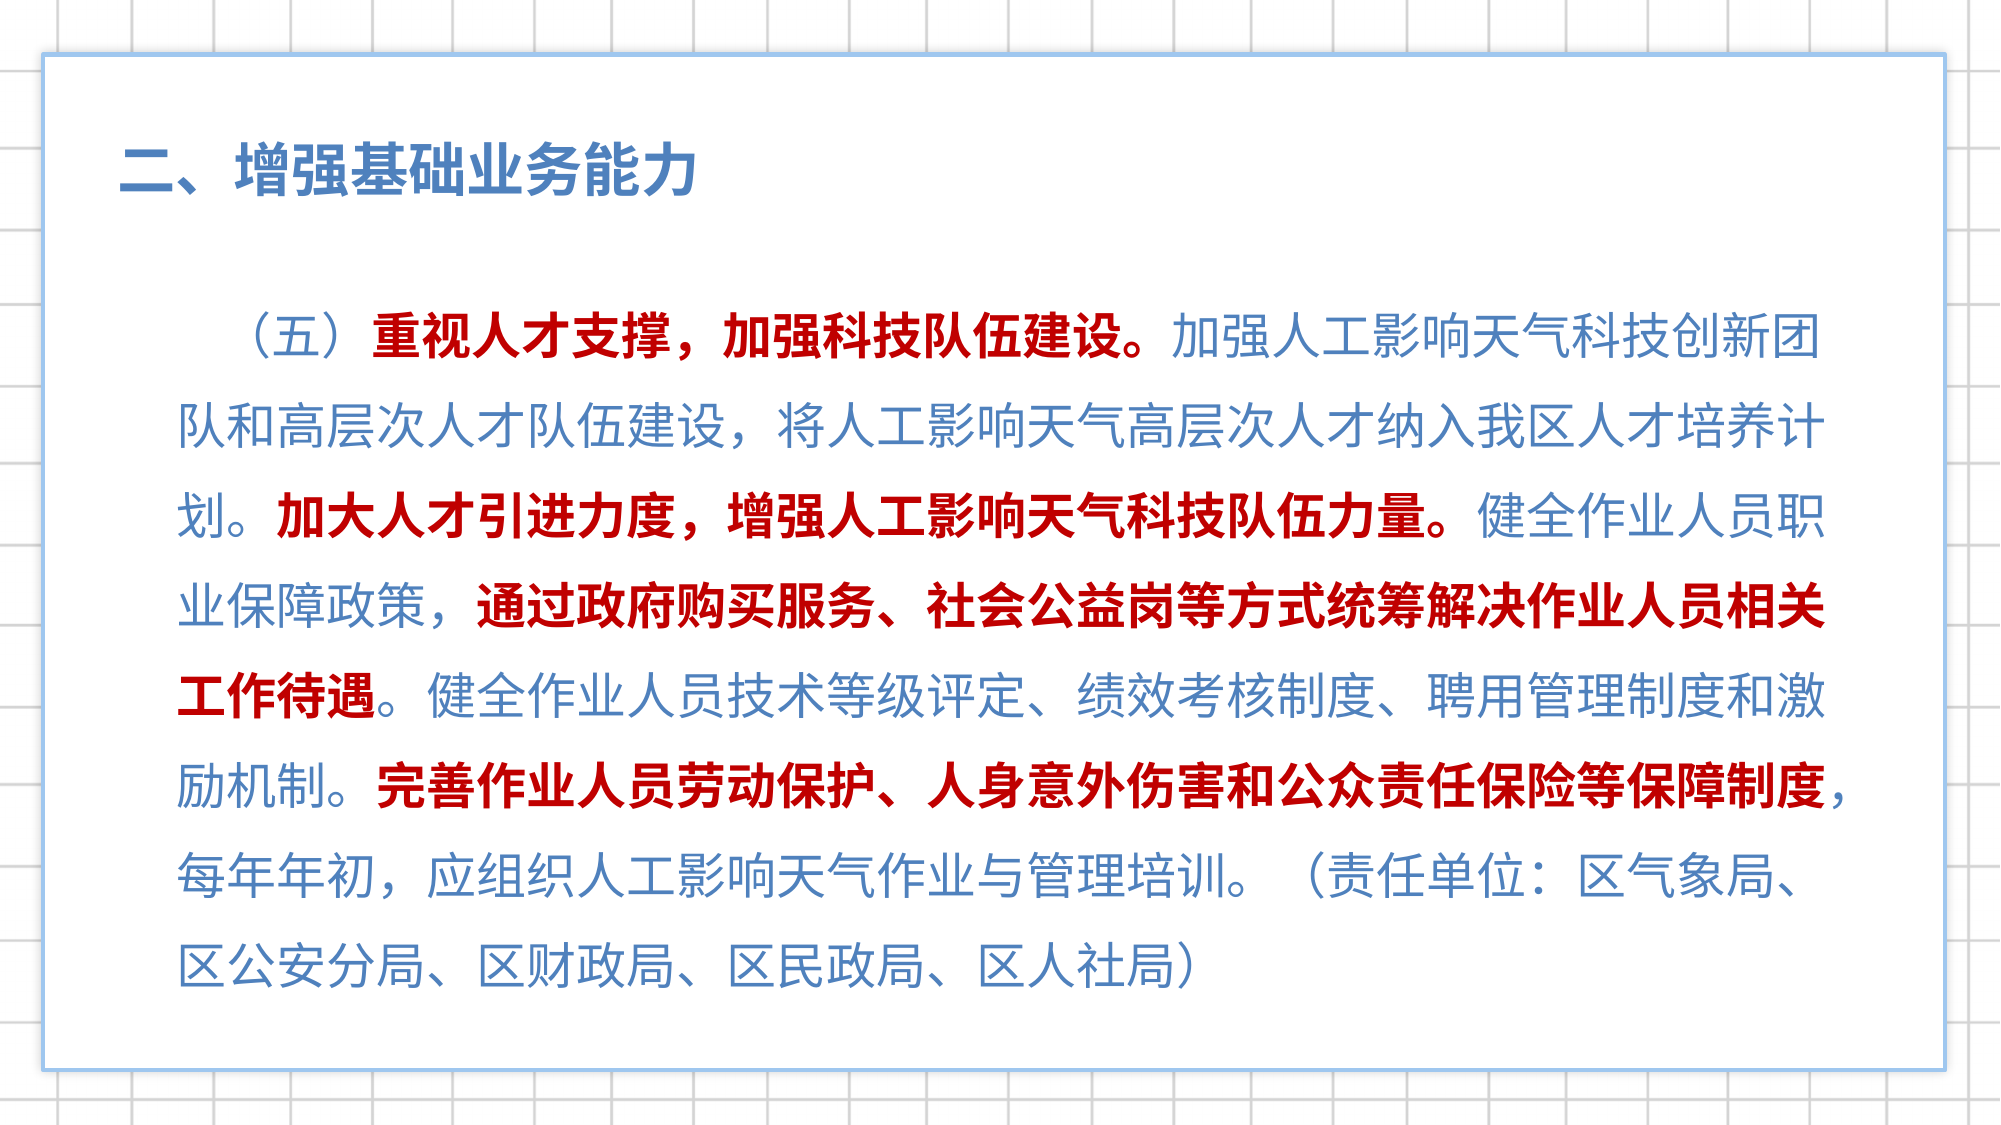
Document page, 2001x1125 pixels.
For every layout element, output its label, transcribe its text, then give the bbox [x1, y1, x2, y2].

text_box （五）重视人才支撑，加强科技队伍建设。加强人工影响天气科技创新团队和高层次人才队伍建设，将人工影响天气高层次人才纳入我区人才培养计划。加大人才引进力度，增强人工影响天气科技队伍力量。健全作业人员职业保障政策，通过政府购买服务、社会公益岗等方式统筹解决作业人员相关工作待遇。健全作业人员技术等级评定、绩效考核制度、聘用管理制度和激励机制。完善作业人员劳动保护、人身意外伤害和公众责任保险等保障制度，每年年初，应组织人工影响天气作业与管理培训。（责任单位：区气象局、区公安分局、区财政局、区民政局、区人社局） [161, 267, 1872, 1002]
picture [0, 0, 2000, 1125]
text_box 二、增强基础业务能力 [102, 125, 841, 211]
